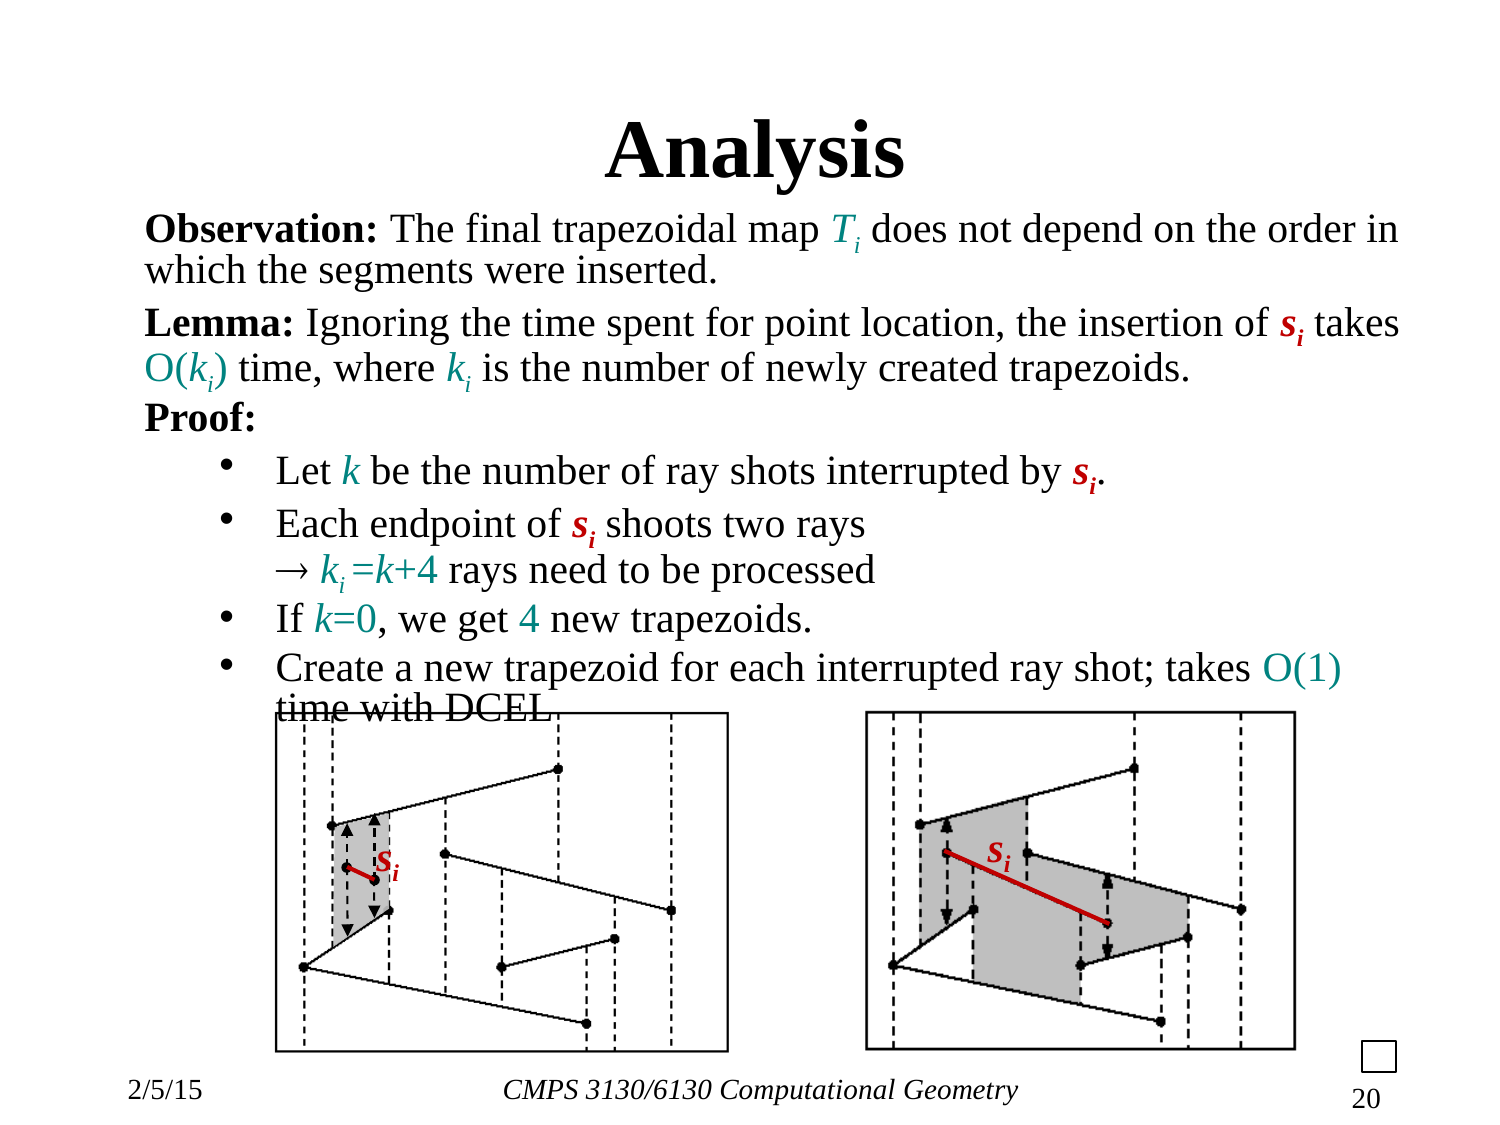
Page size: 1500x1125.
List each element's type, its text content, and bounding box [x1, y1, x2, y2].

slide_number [112, 1062, 255, 1101]
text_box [943, 850, 1110, 925]
text_box Observation: The final trapezoidal map Ti does not depend on the order in which the segments were inserted. Lemma: Ignoring the time spent for point location, the insertion of si takes O(ki) time, where ki is the number of newly created trapezoids. Proof: Let k be the number of ray shots interrupted by si. Each endpoint of si shoots two rays  ki =k+4 rays need to be processed If k=0, we get 4 new trapezoids. Create a new trapezoid for each interrupted ray shot; takes O(1) time with DCEL [129, 198, 1421, 737]
slide_number 20 [1273, 1071, 1397, 1110]
text_box [1362, 1040, 1397, 1072]
title Analysis [57, 50, 1454, 238]
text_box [346, 866, 375, 880]
picture [266, 693, 747, 1066]
footer CMPS 3130/6130 Computational Geometry [284, 1062, 1237, 1101]
picture [856, 699, 1307, 1057]
